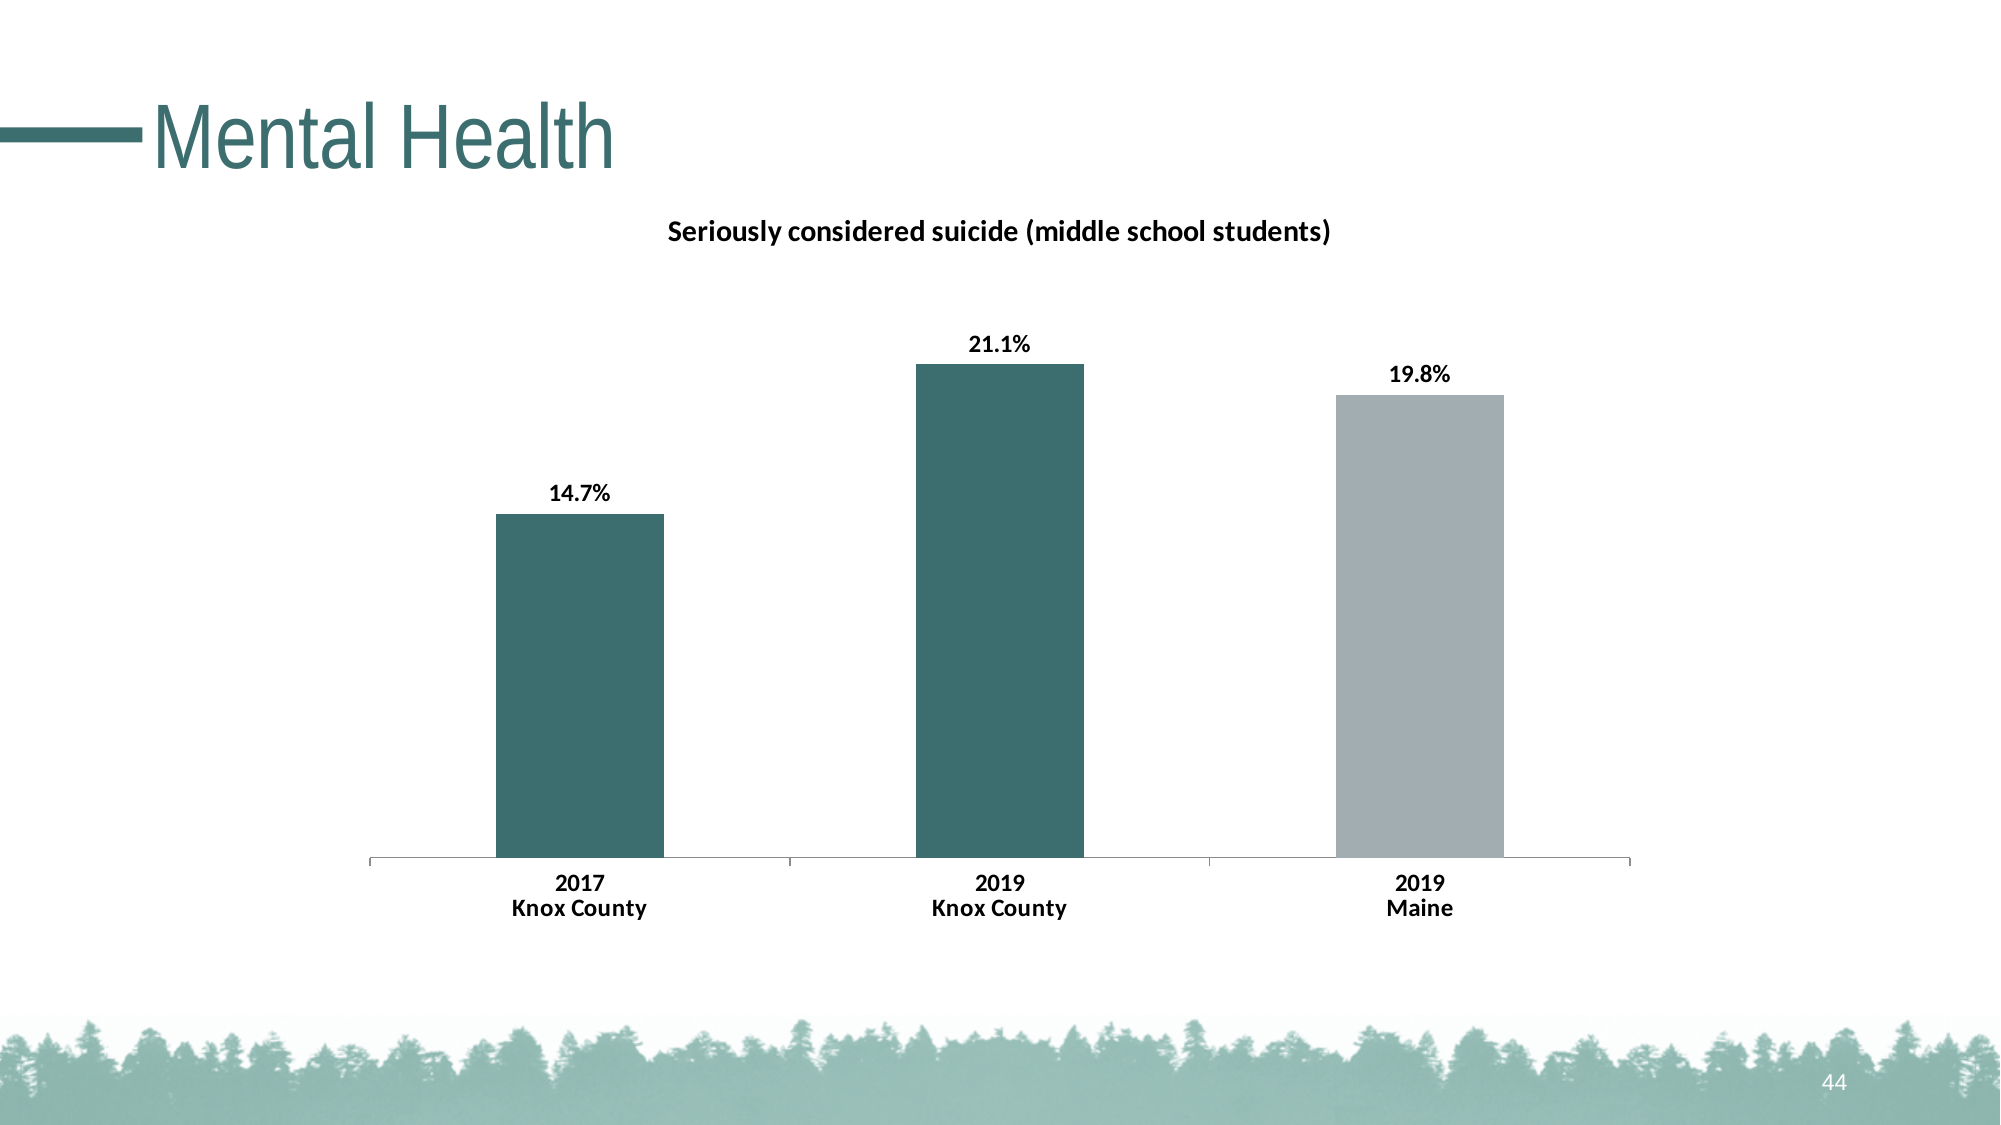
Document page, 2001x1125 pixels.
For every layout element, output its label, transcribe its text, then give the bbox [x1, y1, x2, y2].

title Mental Health [137, 29, 1863, 248]
picture [0, 1015, 2000, 1125]
chart [343, 187, 1657, 938]
slide_number 44 [1412, 1042, 1863, 1103]
